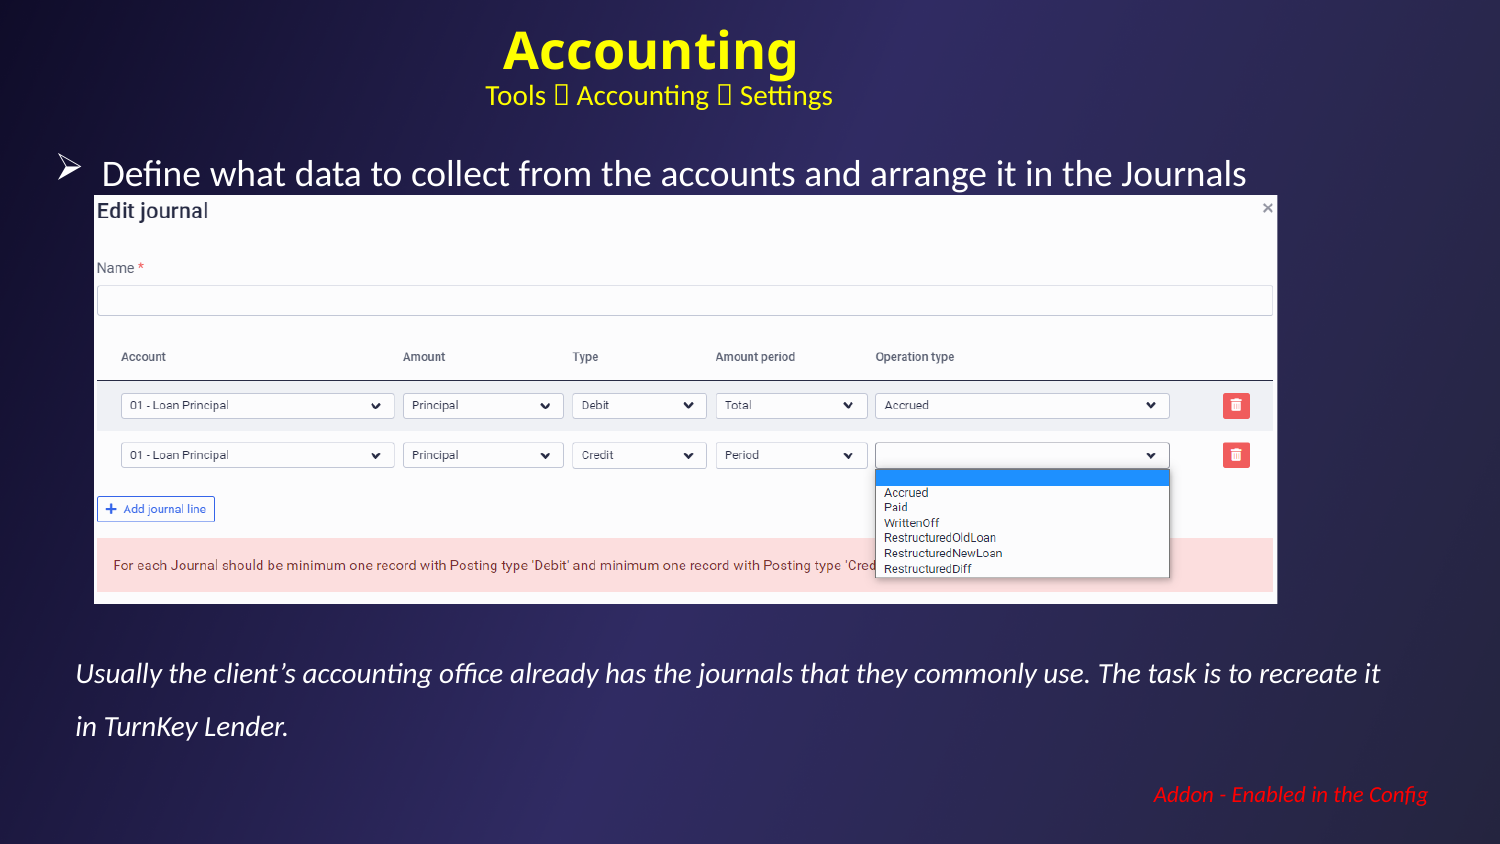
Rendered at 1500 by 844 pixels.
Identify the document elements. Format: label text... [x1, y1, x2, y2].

text_box Tools  Accounting  Settings [284, 68, 1035, 119]
text_box Usually the client’s accounting office already has the journals that they commonly use. The task is to recreate it in TurnKey Lender. [60, 629, 1424, 750]
title Accounting [9, 0, 1310, 87]
text_box Define what data to collect from the accounts and arrange it in the Journals [40, 118, 1491, 202]
picture [0, 0, 1500, 844]
text_box Addon - Enabled in the Config [1139, 771, 1492, 815]
